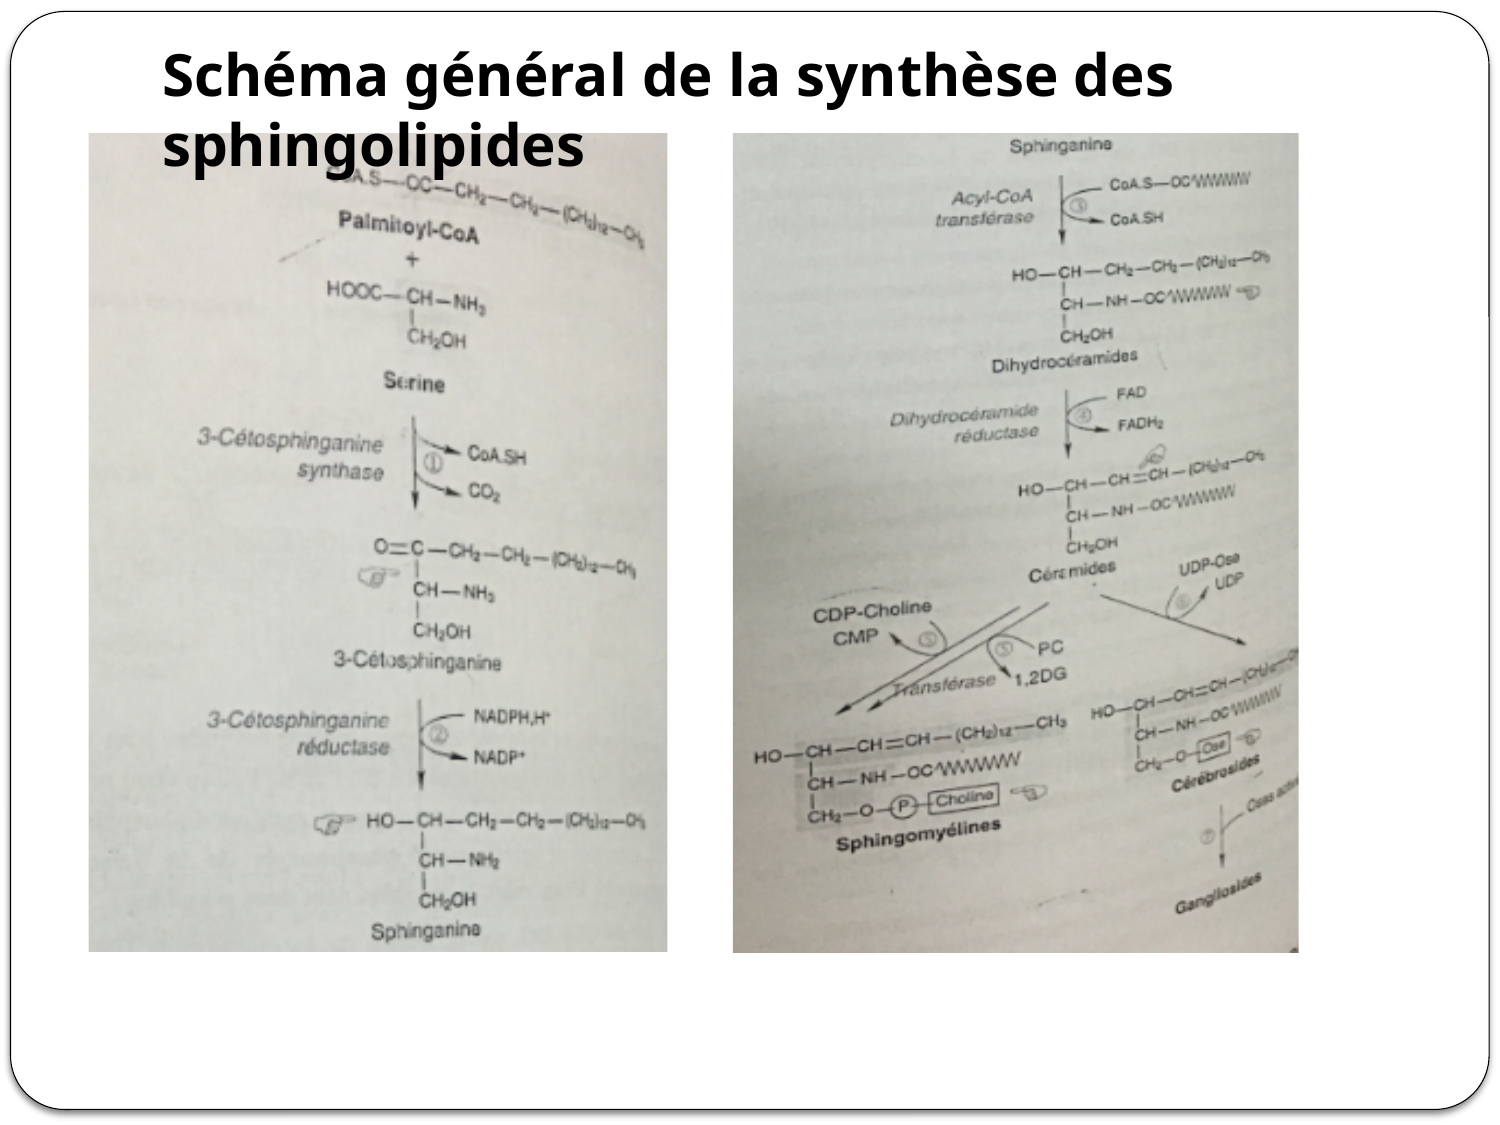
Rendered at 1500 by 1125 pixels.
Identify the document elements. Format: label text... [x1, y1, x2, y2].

picture [88, 133, 668, 953]
picture [732, 133, 1299, 953]
text_box Schéma général de la synthèse des sphingolipides [147, 30, 1471, 186]
